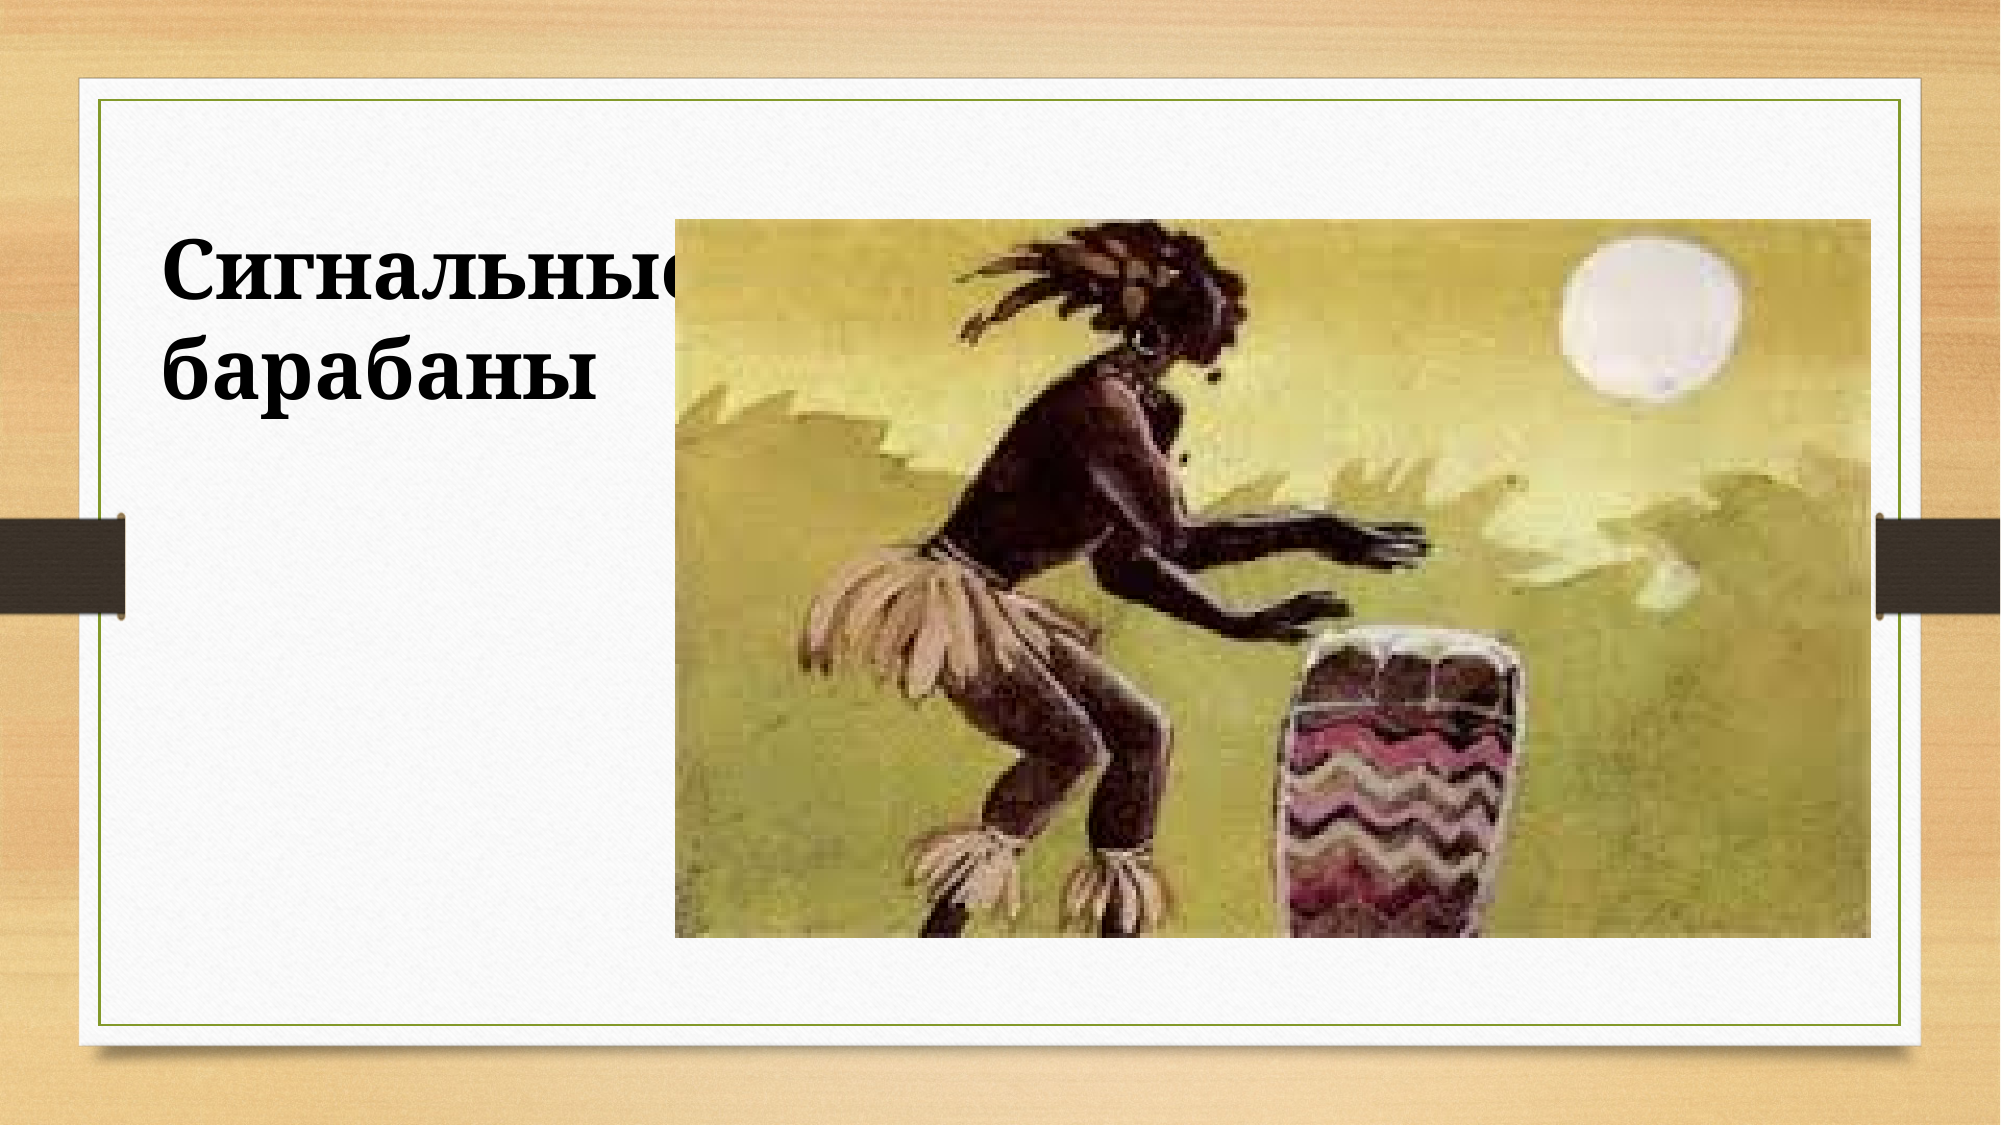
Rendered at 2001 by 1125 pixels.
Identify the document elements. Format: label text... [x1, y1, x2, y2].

text_box Сигнальные барабаны [145, 209, 771, 425]
picture [0, 0, 2001, 1125]
